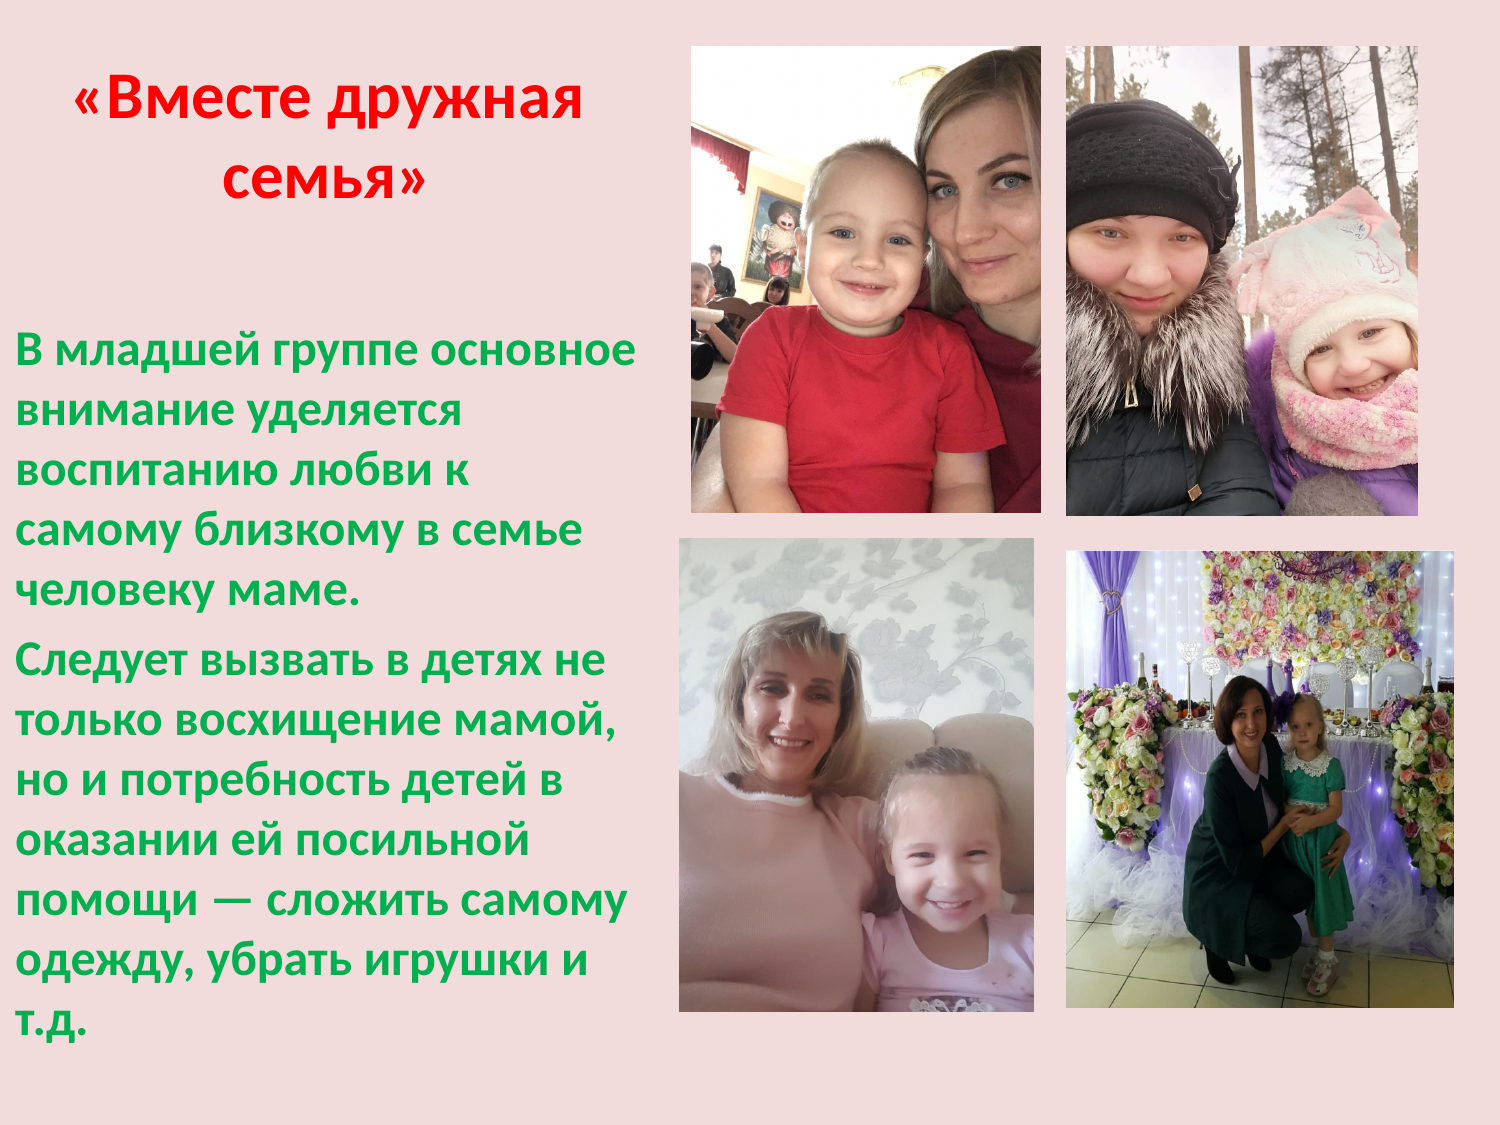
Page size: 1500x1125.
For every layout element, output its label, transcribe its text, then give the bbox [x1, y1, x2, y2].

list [691, 46, 1042, 513]
picture [1066, 46, 1419, 516]
list «Вместе дружная семья» В младшей группе основное внимание уделяется воспитанию любви к самому близкому в семье человеку маме. Следует вызвать в детях не только восхищение мамой, но и потребность детей в оказании ей посильной помощи — сложить самому одежду, убрать игрушки и т.д. [0, 44, 656, 1106]
picture [679, 538, 1035, 1012]
picture [1066, 550, 1454, 1009]
